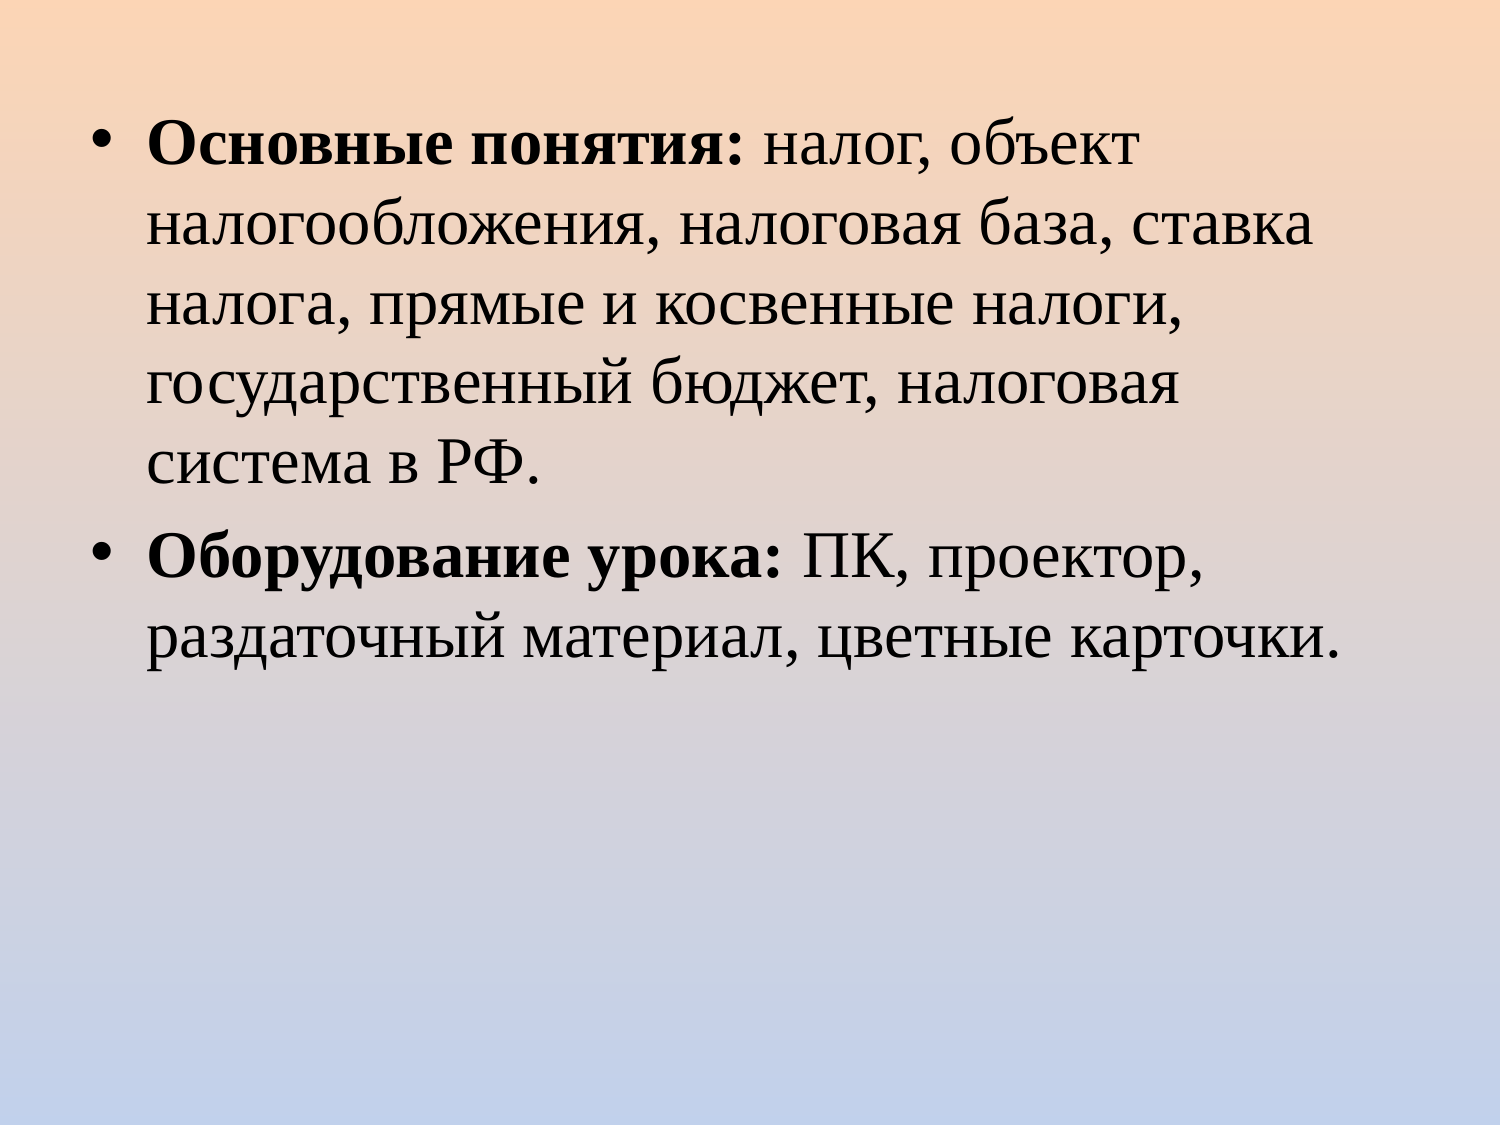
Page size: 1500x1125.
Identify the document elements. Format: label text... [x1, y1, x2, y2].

list Основные понятия: налог, объект налогообложения, налоговая база, ставка налога, прямые и косвенные налоги, государственный бюджет, налоговая система в РФ. Оборудование урока: ПК, проектор, раздаточный материал, цветные карточки. [75, 90, 1425, 1047]
